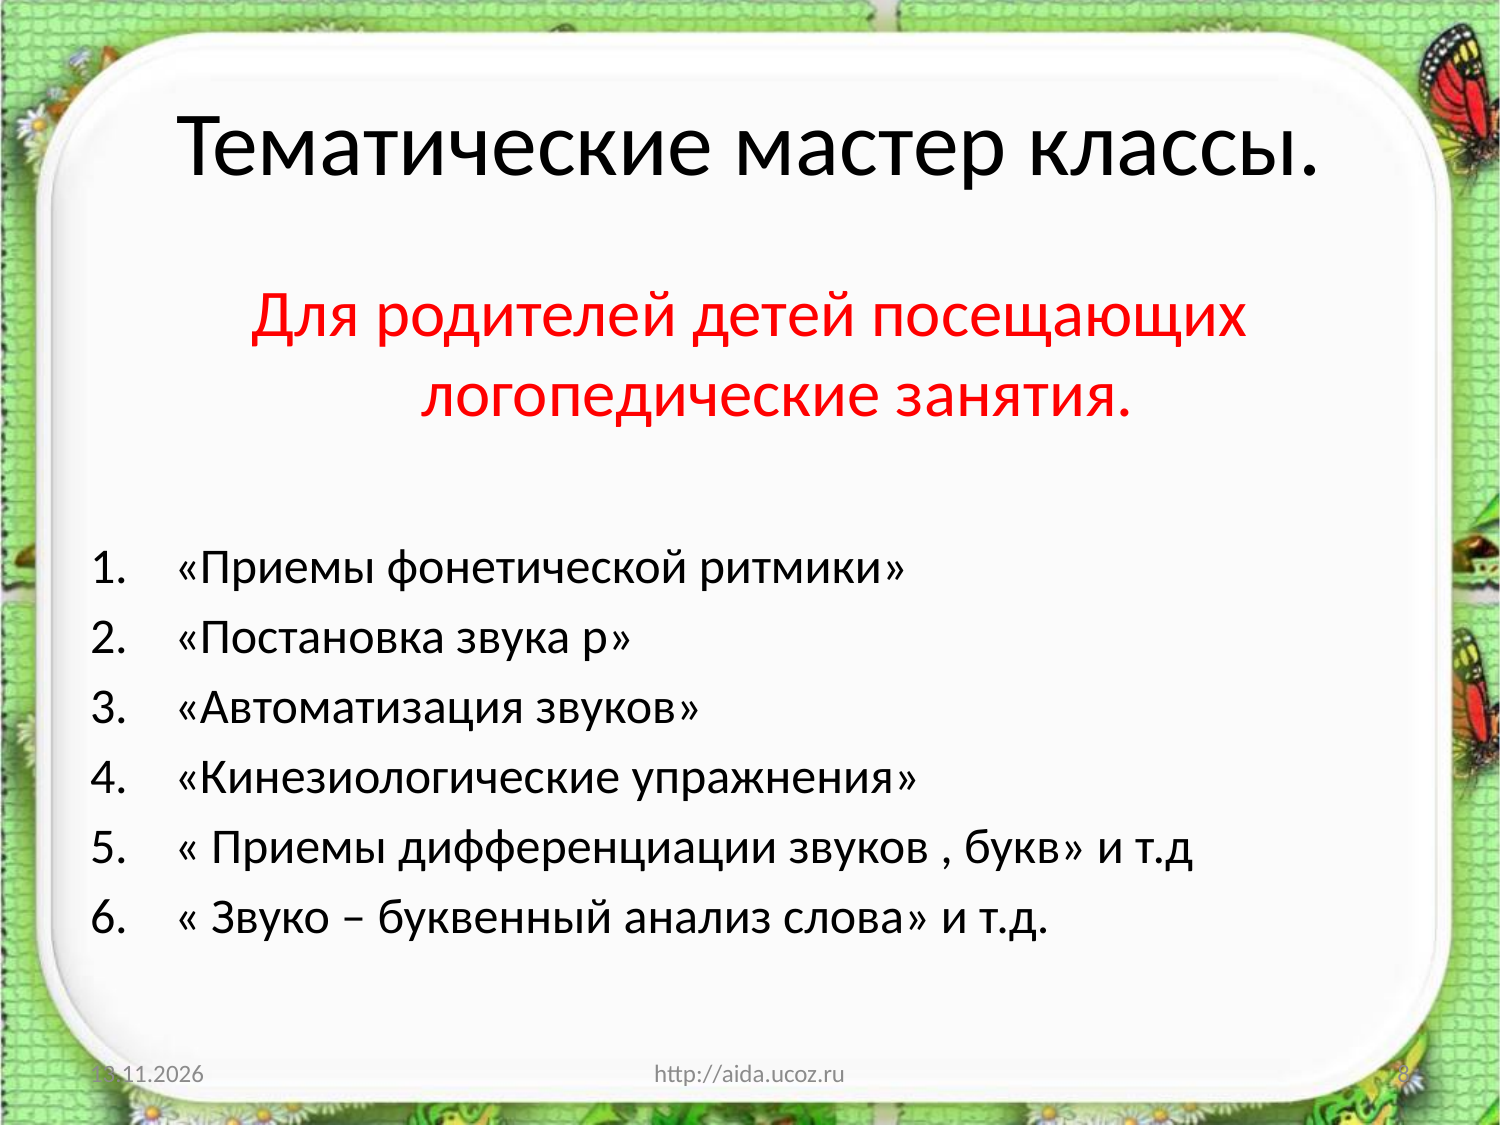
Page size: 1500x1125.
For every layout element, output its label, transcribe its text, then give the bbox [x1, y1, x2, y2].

slide_number 8 [1074, 1042, 1425, 1103]
footer http://aida.ucoz.ru [512, 1042, 988, 1103]
picture [0, 0, 1500, 1125]
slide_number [75, 1042, 425, 1103]
list Для родителей детей посещающих логопедические занятия. «Приемы фонетической ритмики» «Постановка звука р» «Автоматизация звуков» «Кинезиологические упражнения» « Приемы дифференциации звуков , букв» и т.д « Звуко – буквенный анализ слова» и т.д. [74, 262, 1426, 1006]
title Тематические мастер классы. [74, 44, 1426, 233]
